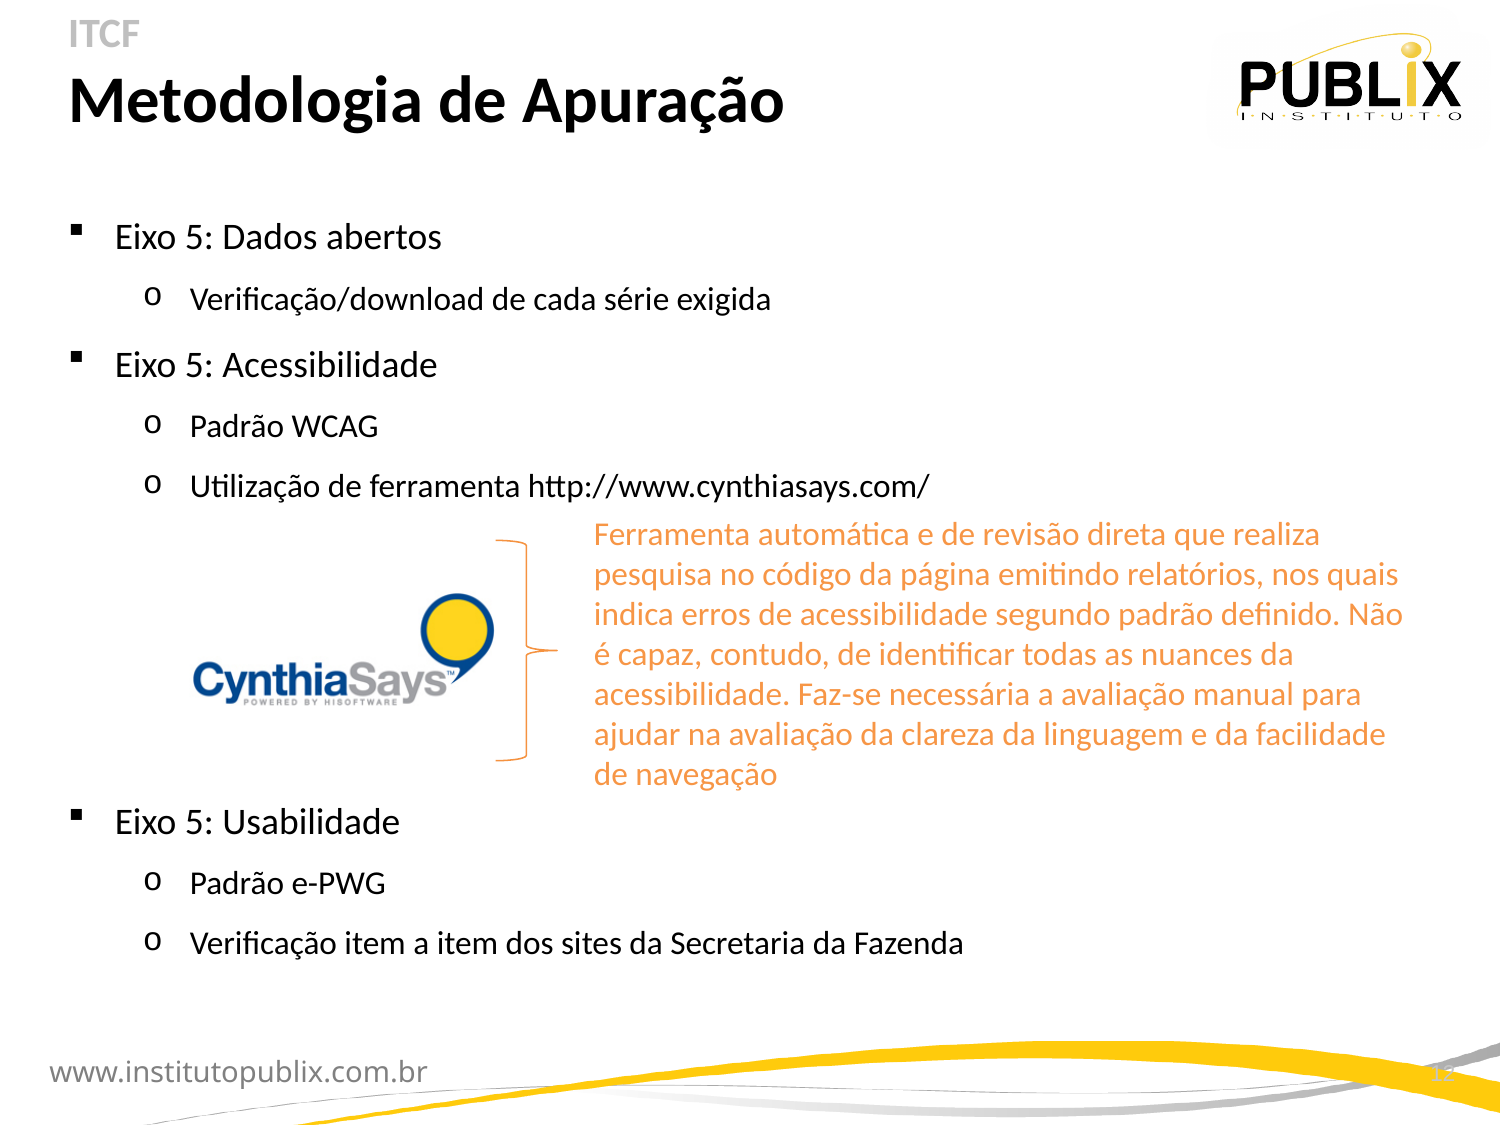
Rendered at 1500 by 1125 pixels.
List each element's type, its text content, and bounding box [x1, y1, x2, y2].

picture [188, 590, 496, 711]
picture [1218, 2, 1476, 151]
text_box [495, 539, 558, 762]
slide_number 12 [1328, 1042, 1471, 1103]
text_box Ferramenta automática e de revisão direta que realiza pesquisa no código da página emitindo relatórios, nos quais indica erros de acessibilidade segundo padrão definido. Não é capaz, contudo, de identificar todas as nuances da acessibilidade. Faz-se necessária a avaliação manual para ajudar na avaliação da clareza da linguagem e da facilidade de navegação [579, 505, 1434, 800]
picture [0, 1041, 1500, 1125]
text_box ITCF Metodologia de Apuração [53, 0, 1237, 142]
text_box Eixo 5: Dados abertos Verificação/download de cada série exigida Eixo 5: Acessibilidade Padrão WCAG Utilização de ferramenta http://www.cynthiasays.com/ Eixo 5: Usabilidade Padrão e-PWG Verificação item a item dos sites da Secretaria da Fazenda [53, 182, 1434, 969]
